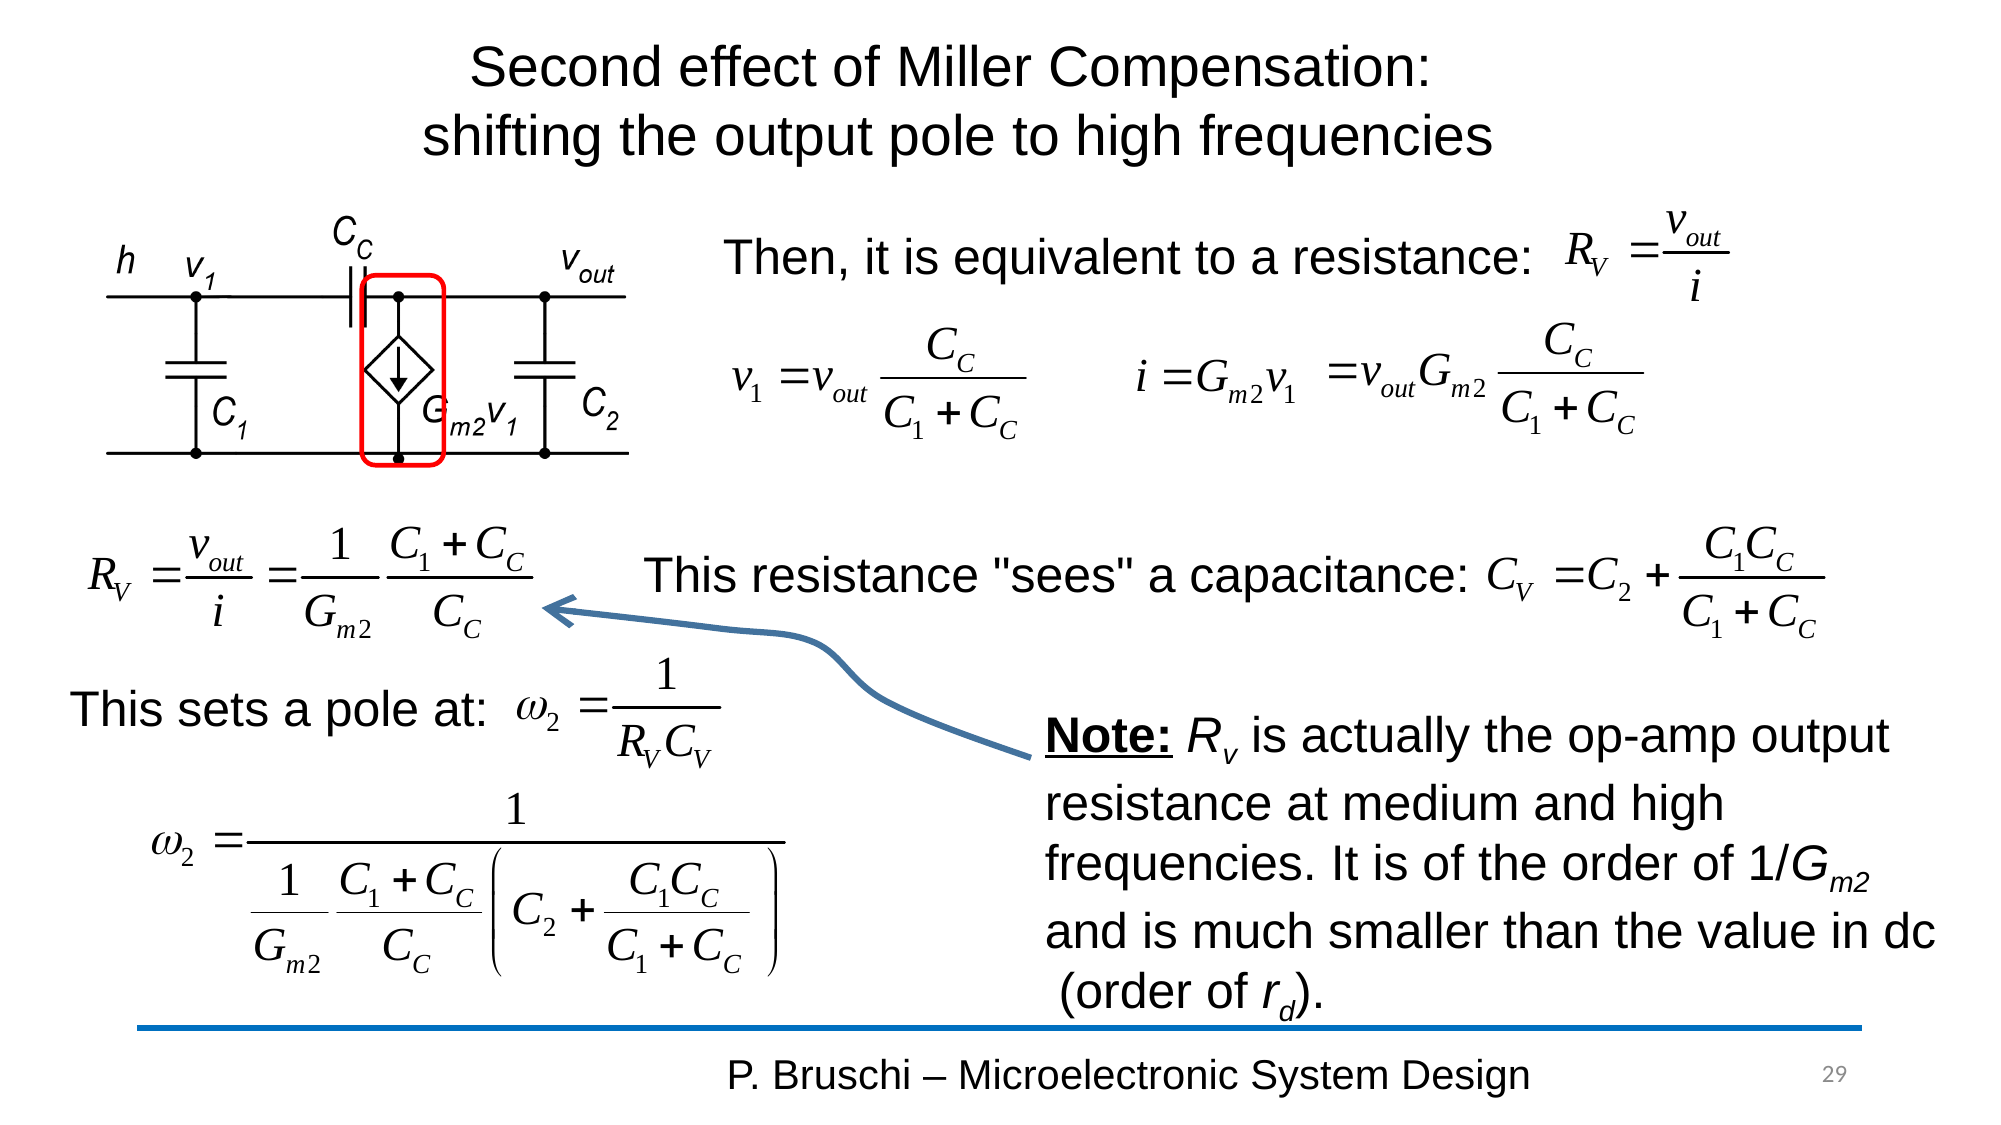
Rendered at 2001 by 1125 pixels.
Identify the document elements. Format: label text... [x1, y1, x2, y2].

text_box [1317, 310, 1663, 445]
text_box Note: Rv is actually the op-amp output resistance at medium and high frequencies. It is of the order of 1/Gm2 and is much smaller than the value in dc (order of rd). [1030, 694, 1964, 1035]
slide_number 29 [1718, 1042, 1863, 1103]
text_box Then, it is equivalent to a resistance: [708, 217, 1556, 292]
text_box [1479, 514, 1845, 649]
text_box This sets a pole at: [54, 669, 509, 745]
footer P. Bruschi – Microelectronic System Design [662, 1042, 1596, 1103]
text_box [79, 514, 550, 649]
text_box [143, 779, 795, 989]
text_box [509, 644, 730, 779]
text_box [1129, 343, 1302, 415]
text_box This resistance "sees" a capacitance: [628, 535, 1479, 611]
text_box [1556, 189, 1749, 312]
text_box [550, 598, 1032, 759]
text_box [725, 315, 1044, 450]
title Second effect of Miller Compensation: shifting the output pole to high frequencies [96, 22, 1822, 174]
picture [106, 215, 629, 466]
